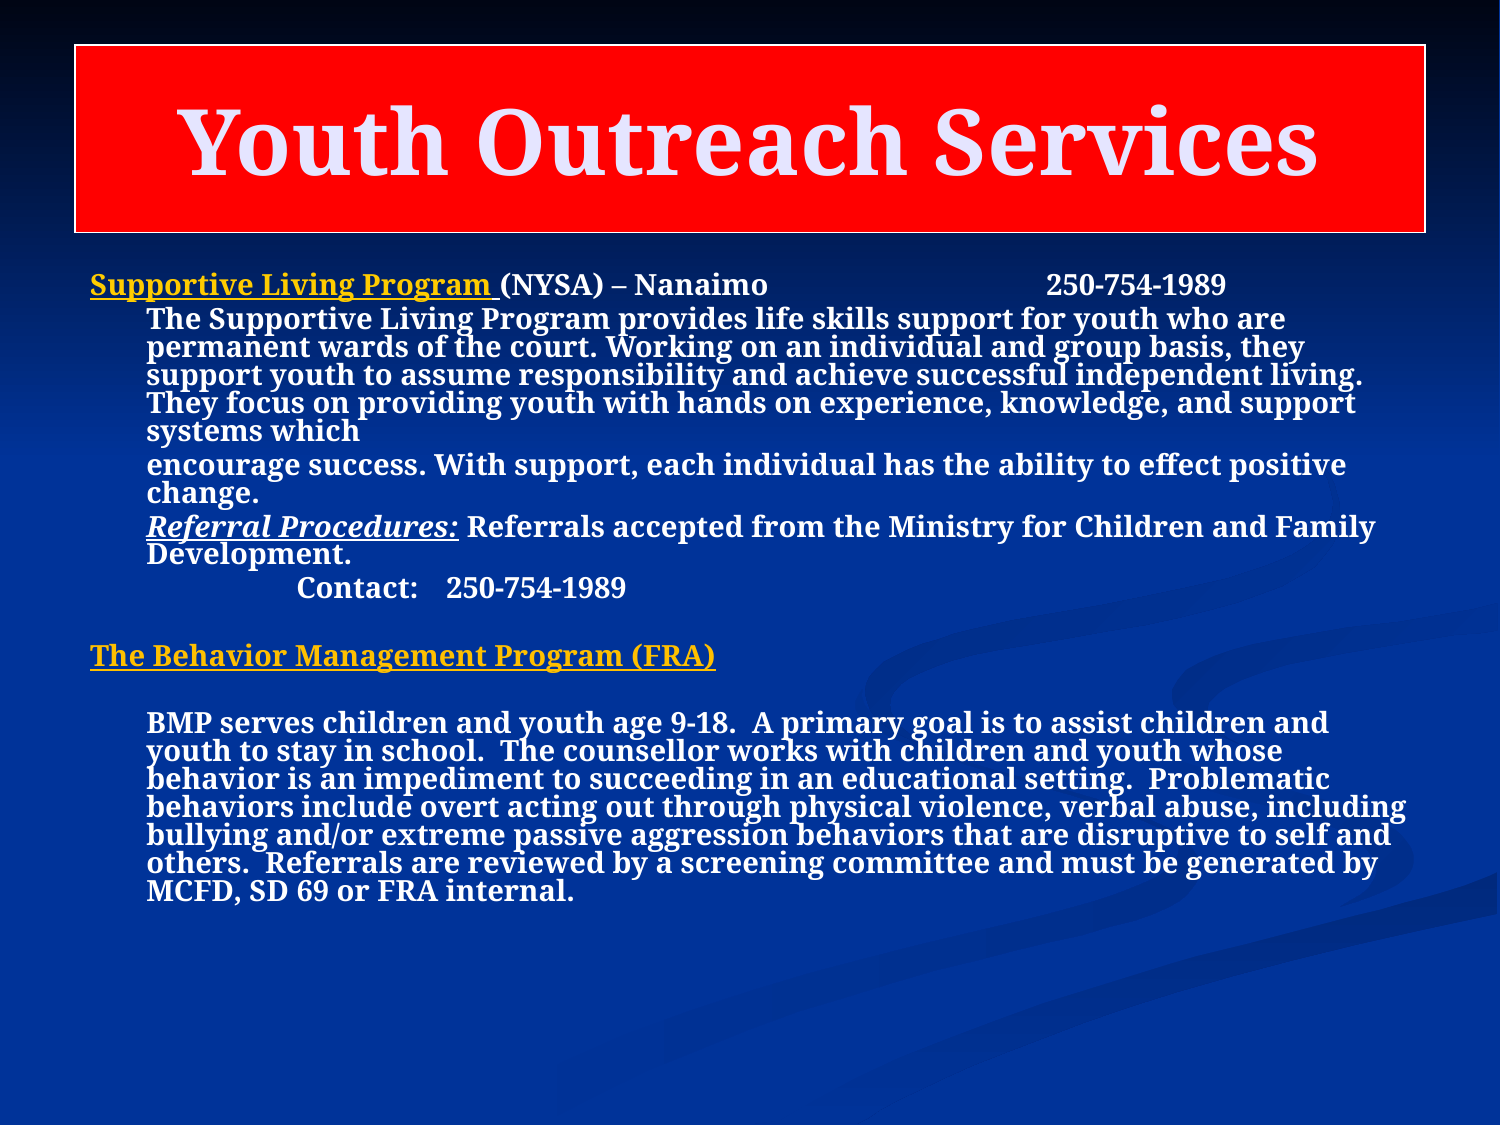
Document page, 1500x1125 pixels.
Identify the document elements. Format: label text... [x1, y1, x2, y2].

list Supportive Living Program (NYSA) – Nanaimo 250-754-1989 The Supportive Living Program provides life skills support for youth who are permanent wards of the court. Working on an individual and group basis, they support youth to assume responsibility and achieve successful independent living. They focus on providing youth with hands on experience, knowledge, and support systems which encourage success. With support, each individual has the ability to effect positive change. Referral Procedures: Referrals accepted from the Ministry for Children and Family Development. Contact: 250-754-1989 The Behavior Management Program (FRA) BMP serves children and youth age 9-18. A primary goal is to assist children and youth to stay in school. The counsellor works with children and youth whose behavior is an impediment to succeeding in an educational setting. Problematic behaviors include overt acting out through physical violence, verbal abuse, including bullying and/or extreme passive aggression behaviors that are disruptive to self and others. Referrals are reviewed by a screening committee and must be generated by MCFD, SD 69 or FRA internal. [74, 262, 1426, 1006]
title Youth Outreach Services [74, 44, 1426, 233]
